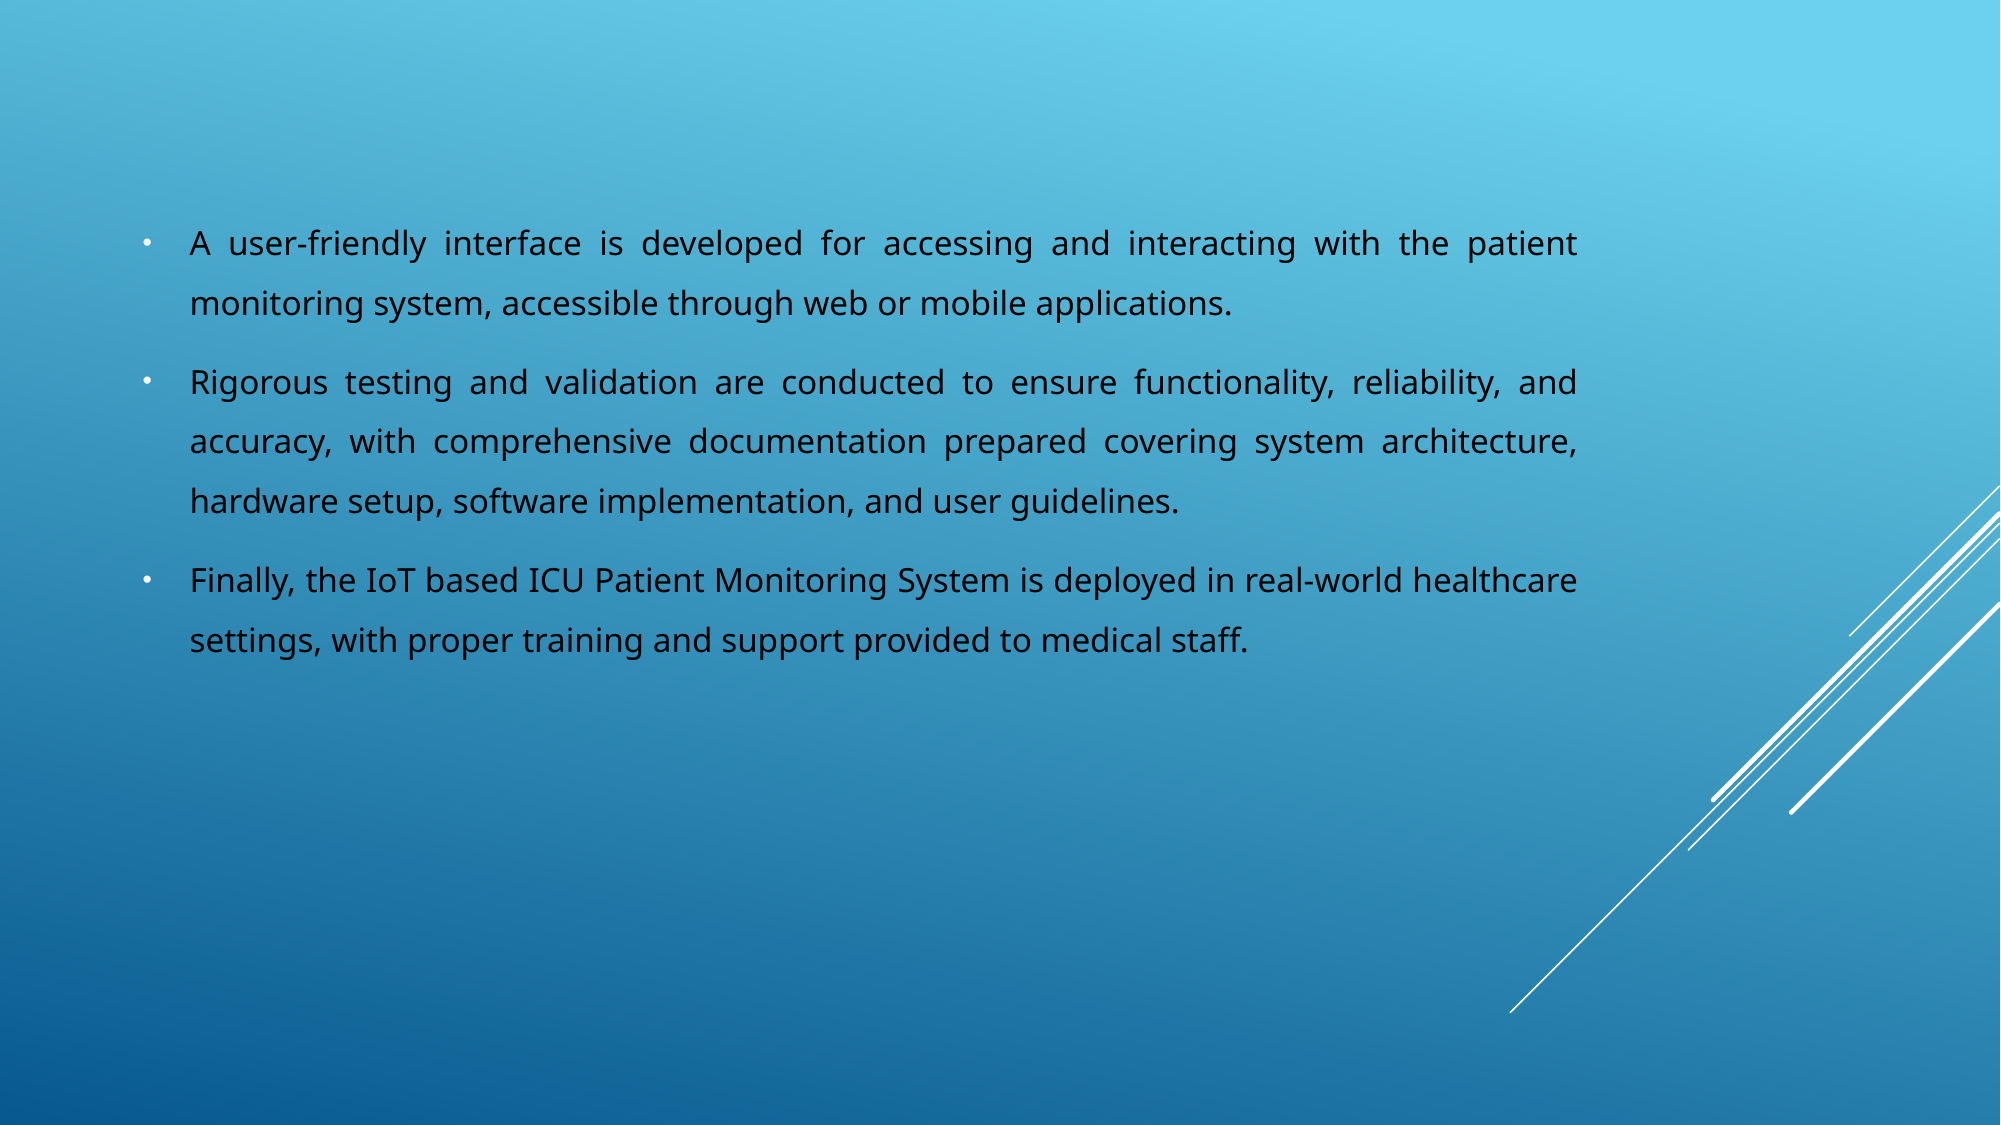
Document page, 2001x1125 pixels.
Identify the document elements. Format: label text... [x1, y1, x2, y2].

list A user-friendly interface is developed for accessing and interacting with the patient monitoring system, accessible through web or mobile applications. Rigorous testing and validation are conducted to ensure functionality, reliability, and accuracy, with comprehensive documentation prepared covering system architecture, hardware setup, software implementation, and user guidelines. Finally, the IoT based ICU Patient Monitoring System is deployed in real-world healthcare settings, with proper training and support provided to medical staff. [127, 135, 1596, 825]
